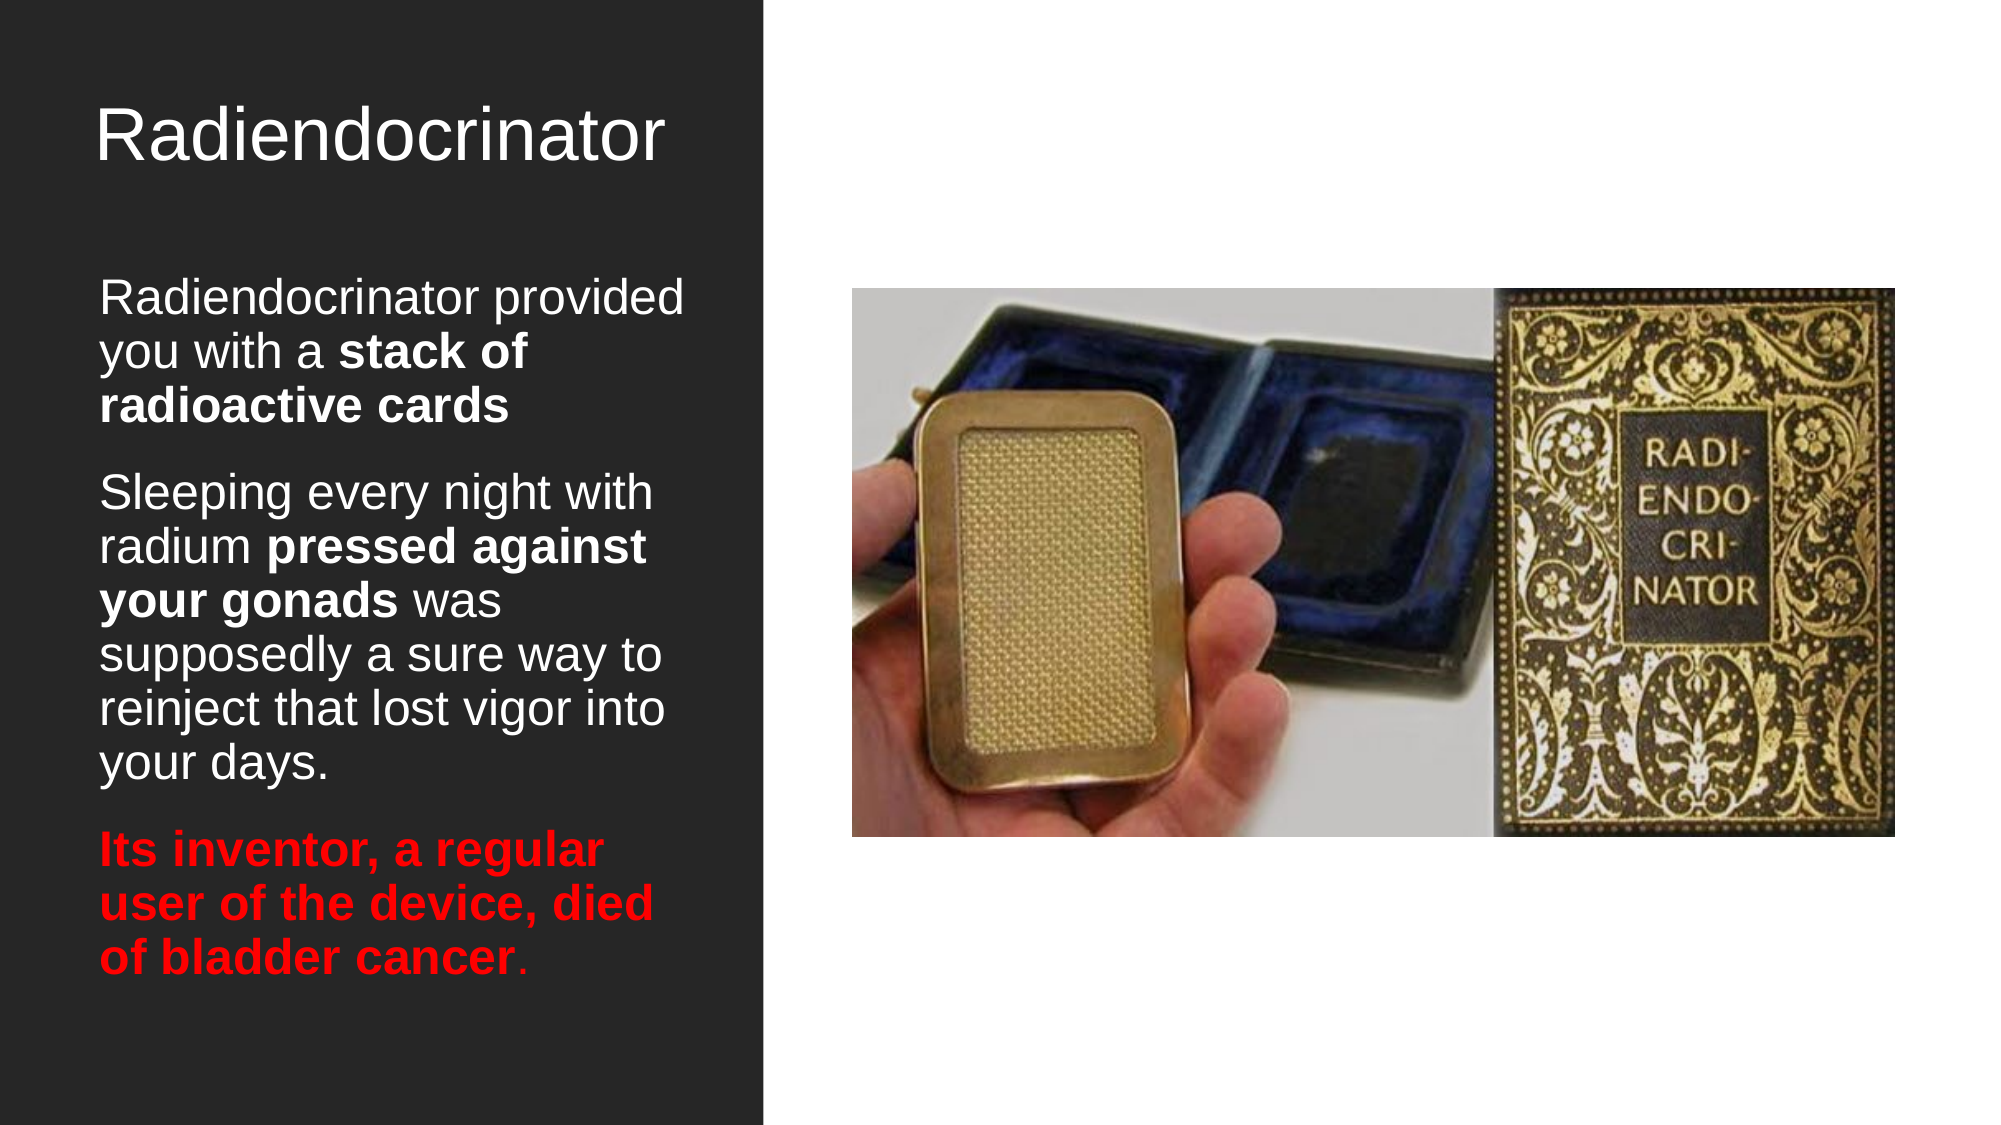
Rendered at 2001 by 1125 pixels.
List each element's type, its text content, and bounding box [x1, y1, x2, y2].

title Radiendocrinator [79, 71, 684, 185]
text_box [0, 0, 766, 1125]
subtitle Radiendocrinator provided you with a stack of radioactive cards Sleeping every night with radium pressed against your gonads was supposedly a sure way to reinject that lost vigor into your days. Its inventor, a regular user of the device, died of bladder cancer. [84, 222, 709, 1034]
picture [852, 288, 1896, 837]
